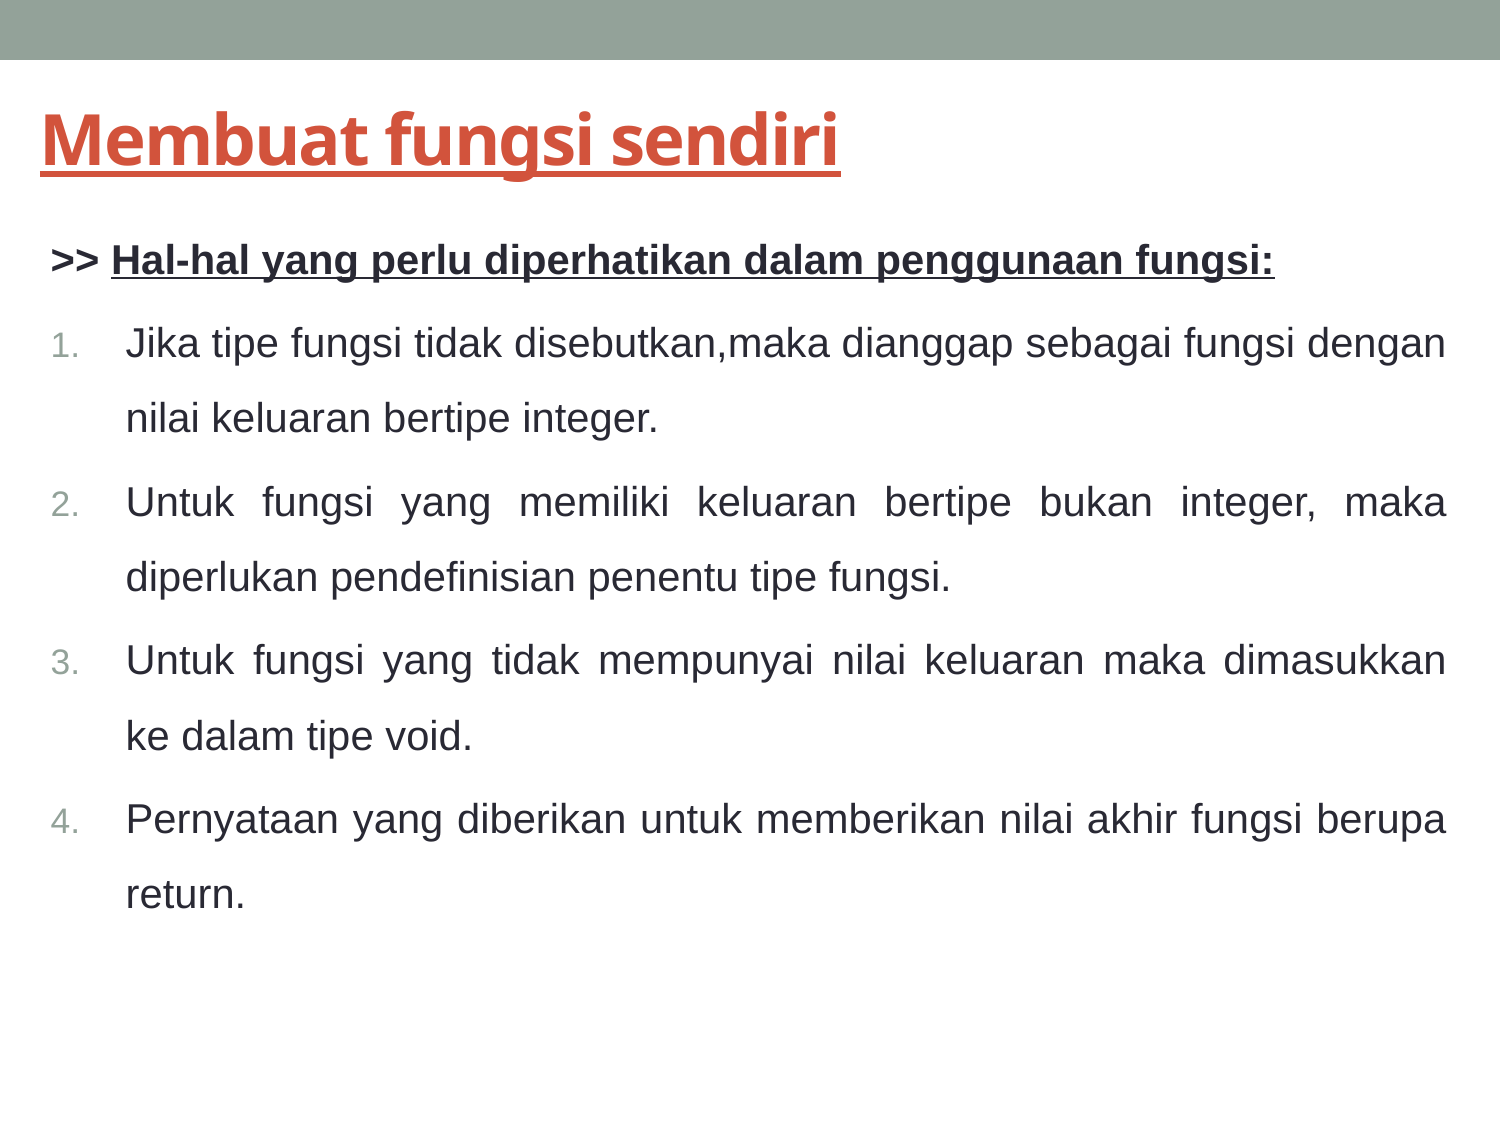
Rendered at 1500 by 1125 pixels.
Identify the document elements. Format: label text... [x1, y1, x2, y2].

list >> Hal-hal yang perlu diperhatikan dalam penggunaan fungsi: Jika tipe fungsi tidak disebutkan,maka dianggap sebagai fungsi dengan nilai keluaran bertipe integer. Untuk fungsi yang memiliki keluaran bertipe bukan integer, maka diperlukan pendefinisian penentu tipe fungsi. Untuk fungsi yang tidak mempunyai nilai keluaran maka dimasukkan ke dalam tipe void. Pernyataan yang diberikan untuk memberikan nilai akhir fungsi berupa return. [24, 200, 1463, 1088]
title Membuat fungsi sendiri [24, 87, 1375, 188]
